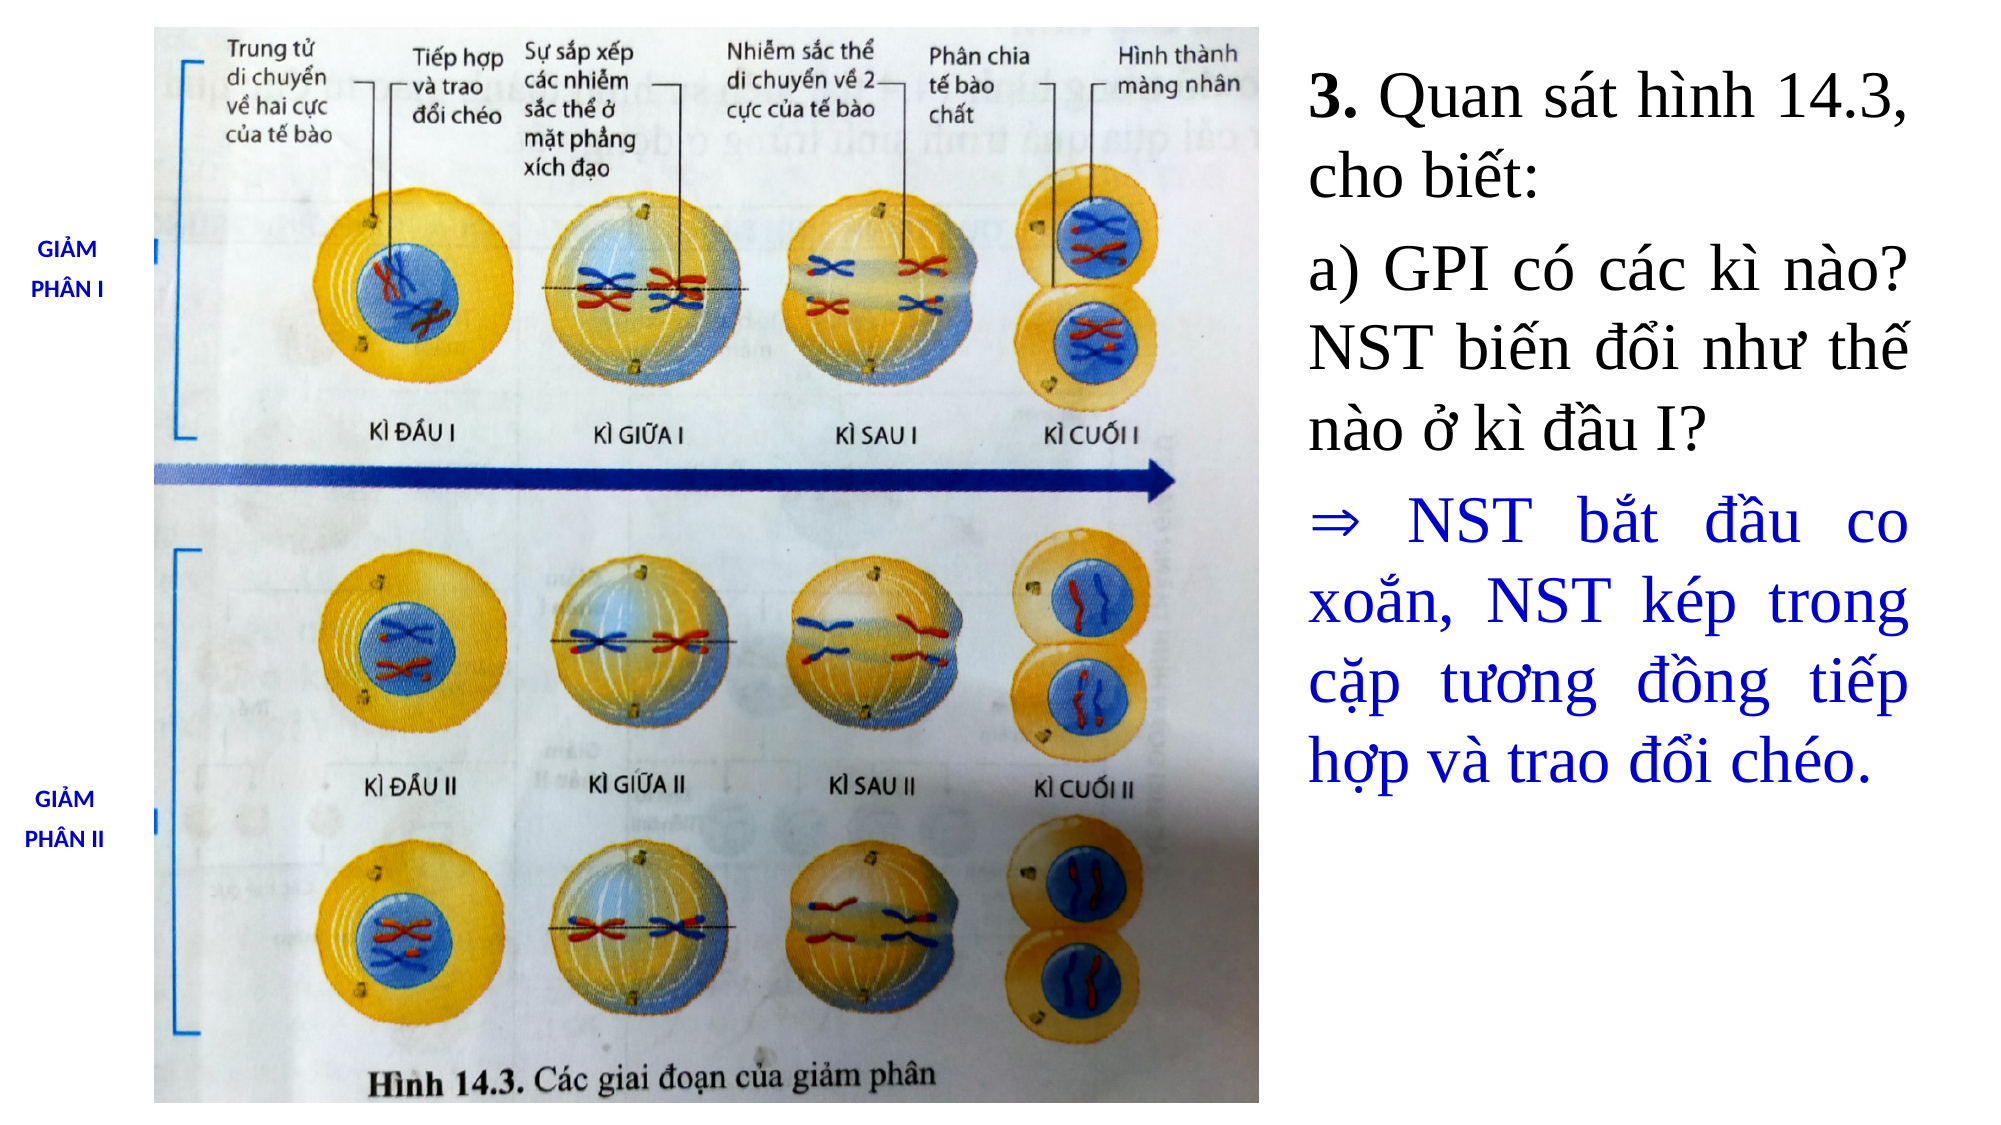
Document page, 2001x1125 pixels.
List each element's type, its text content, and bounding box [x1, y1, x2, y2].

picture [154, 27, 1259, 1103]
text_box 3. Quan sát hình 14.3, cho biết: a) GPI có các kì nào? NST biến đổi như thế nào ở kì đầu I?  NST bắt đầu co xoắn, NST kép trong cặp tương đồng tiếp hợp và trao đổi chéo. [1294, 43, 1926, 803]
text_box GIẢM PHÂN I [4, 215, 131, 310]
text_box GIẢM PHÂN II [0, 765, 131, 860]
